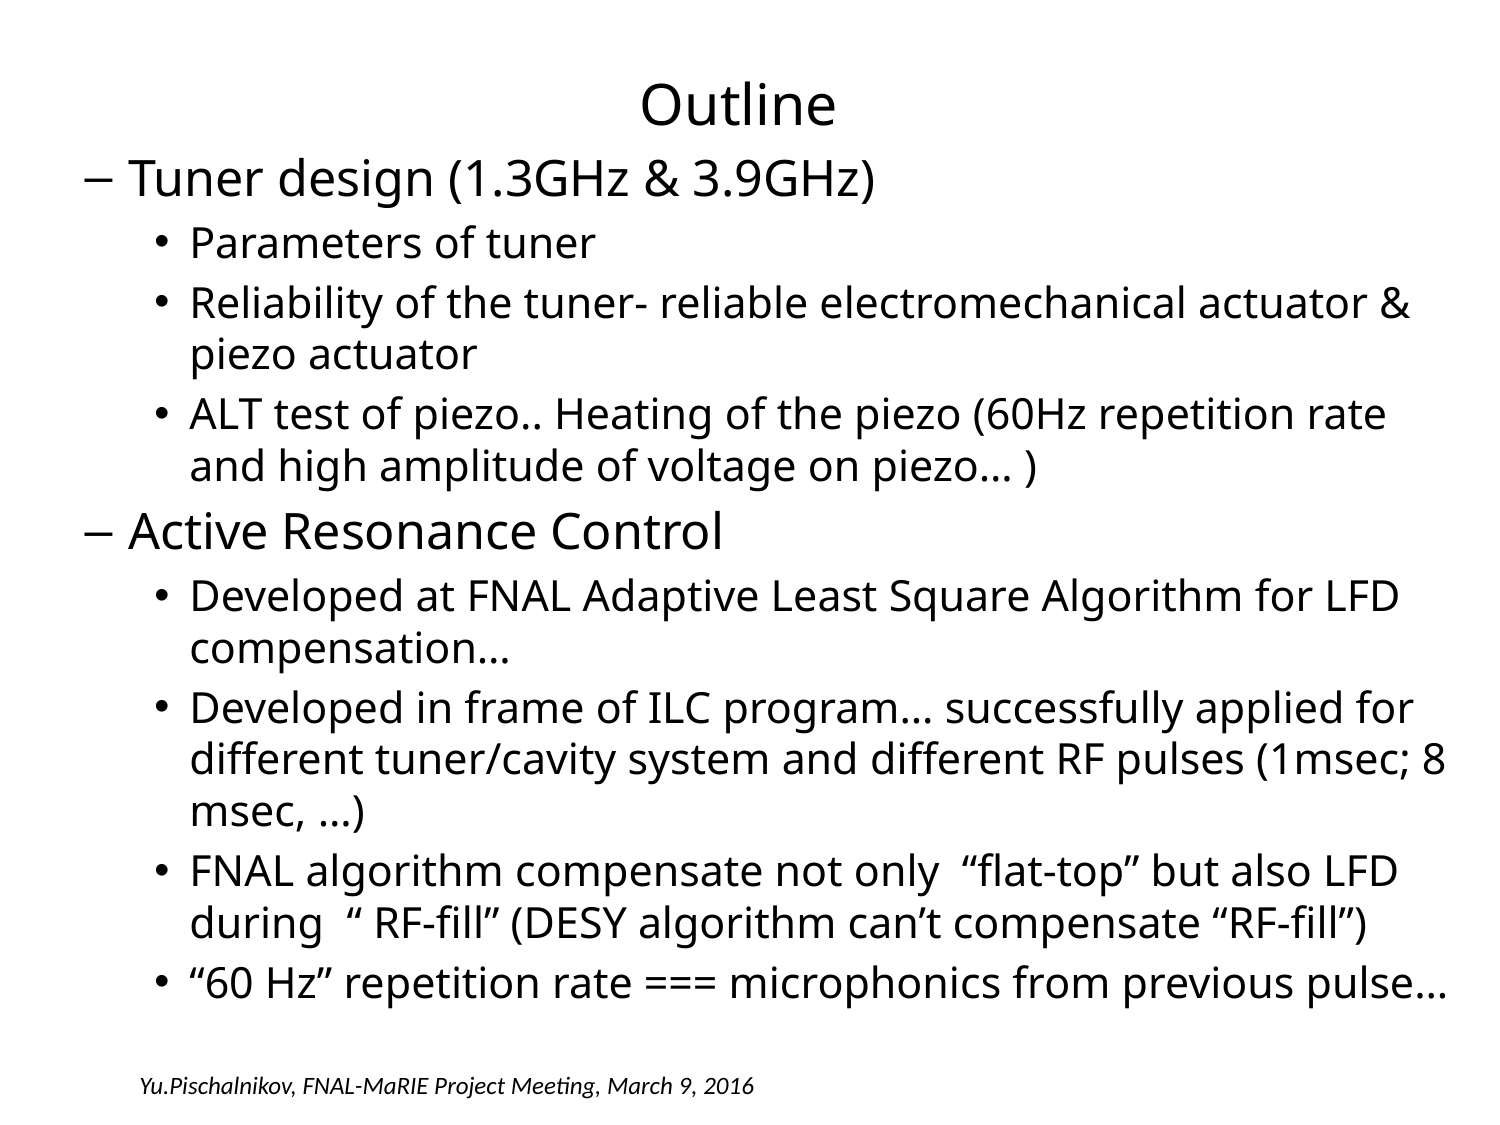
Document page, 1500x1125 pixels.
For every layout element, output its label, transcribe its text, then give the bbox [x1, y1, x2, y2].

list Outline Tuner design (1.3GHz & 3.9GHz) Parameters of tuner Reliability of the tuner- reliable electromechanical actuator & piezo actuator ALT test of piezo.. Heating of the piezo (60Hz repetition rate and high amplitude of voltage on piezo… ) Active Resonance Control Developed at FNAL Adaptive Least Square Algorithm for LFD compensation… Developed in frame of ILC program… successfully applied for different tuner/cavity system and different RF pulses (1msec; 8 msec, …) FNAL algorithm compensate not only “flat-top” but also LFD during “ RF-fill” (DESY algorithm can’t compensate “RF-fill”) “60 Hz” repetition rate === microphonics from previous pulse… [0, 60, 1479, 1039]
text_box Yu.Pischalnikov, FNAL-MaRIE Project Meeting, March 9, 2016 [124, 1062, 771, 1107]
